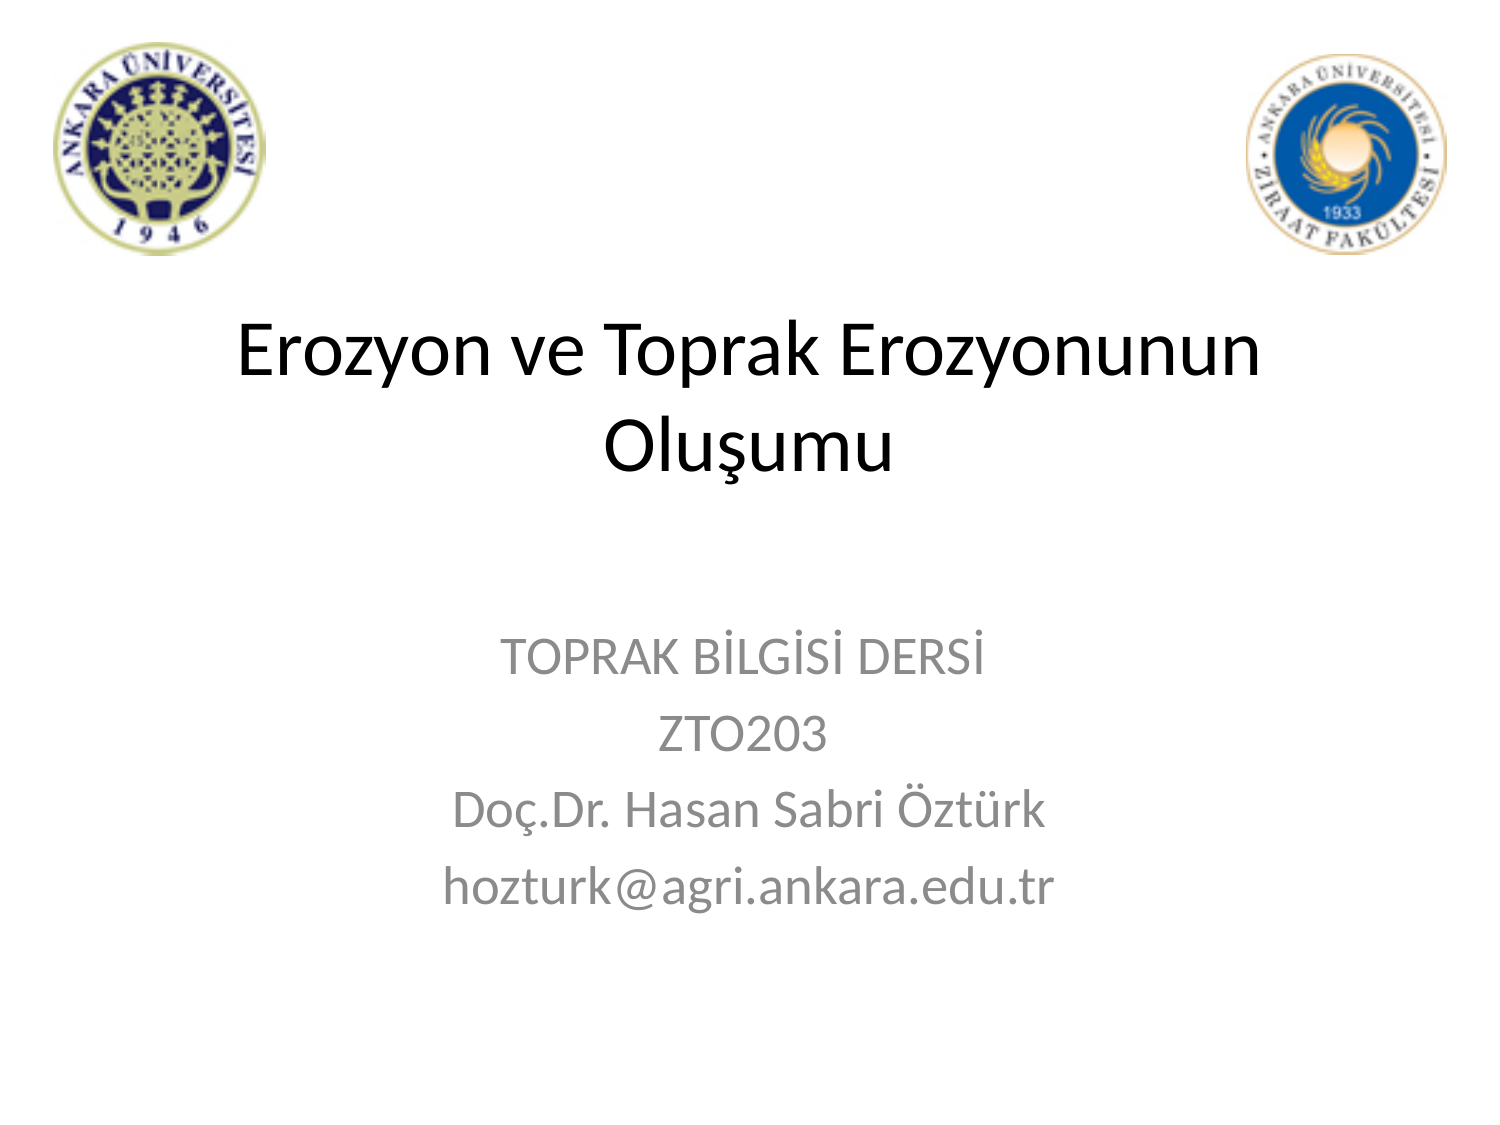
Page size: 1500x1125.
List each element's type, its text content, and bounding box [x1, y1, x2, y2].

title Erozyon ve Toprak Erozyonunun Oluşumu [112, 287, 1388, 591]
subtitle TOPRAK BİLGİSİ DERSİ ZTO203 Doç.Dr. Hasan Sabri Öztürk hozturk@agri.ankara.edu.tr [225, 612, 1275, 925]
picture [52, 42, 266, 256]
picture [1245, 54, 1447, 255]
